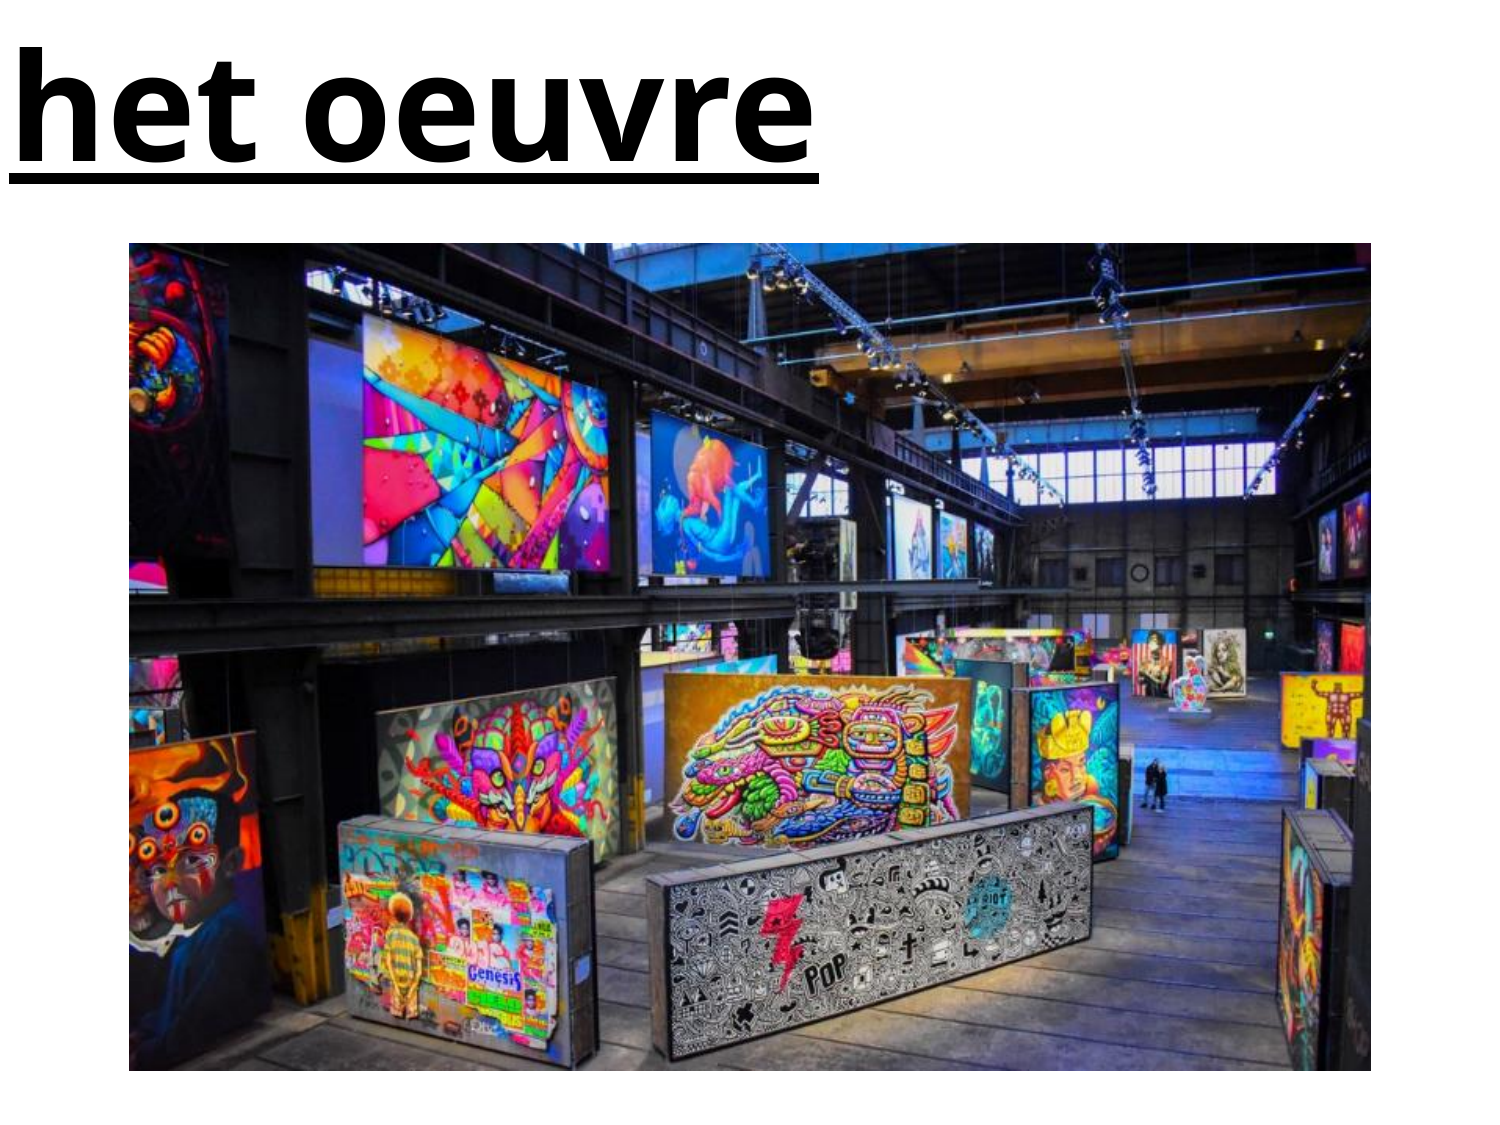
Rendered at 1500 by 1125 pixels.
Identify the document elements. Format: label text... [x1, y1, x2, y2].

text_box het oeuvre [0, 4, 1500, 199]
picture [129, 243, 1371, 1072]
